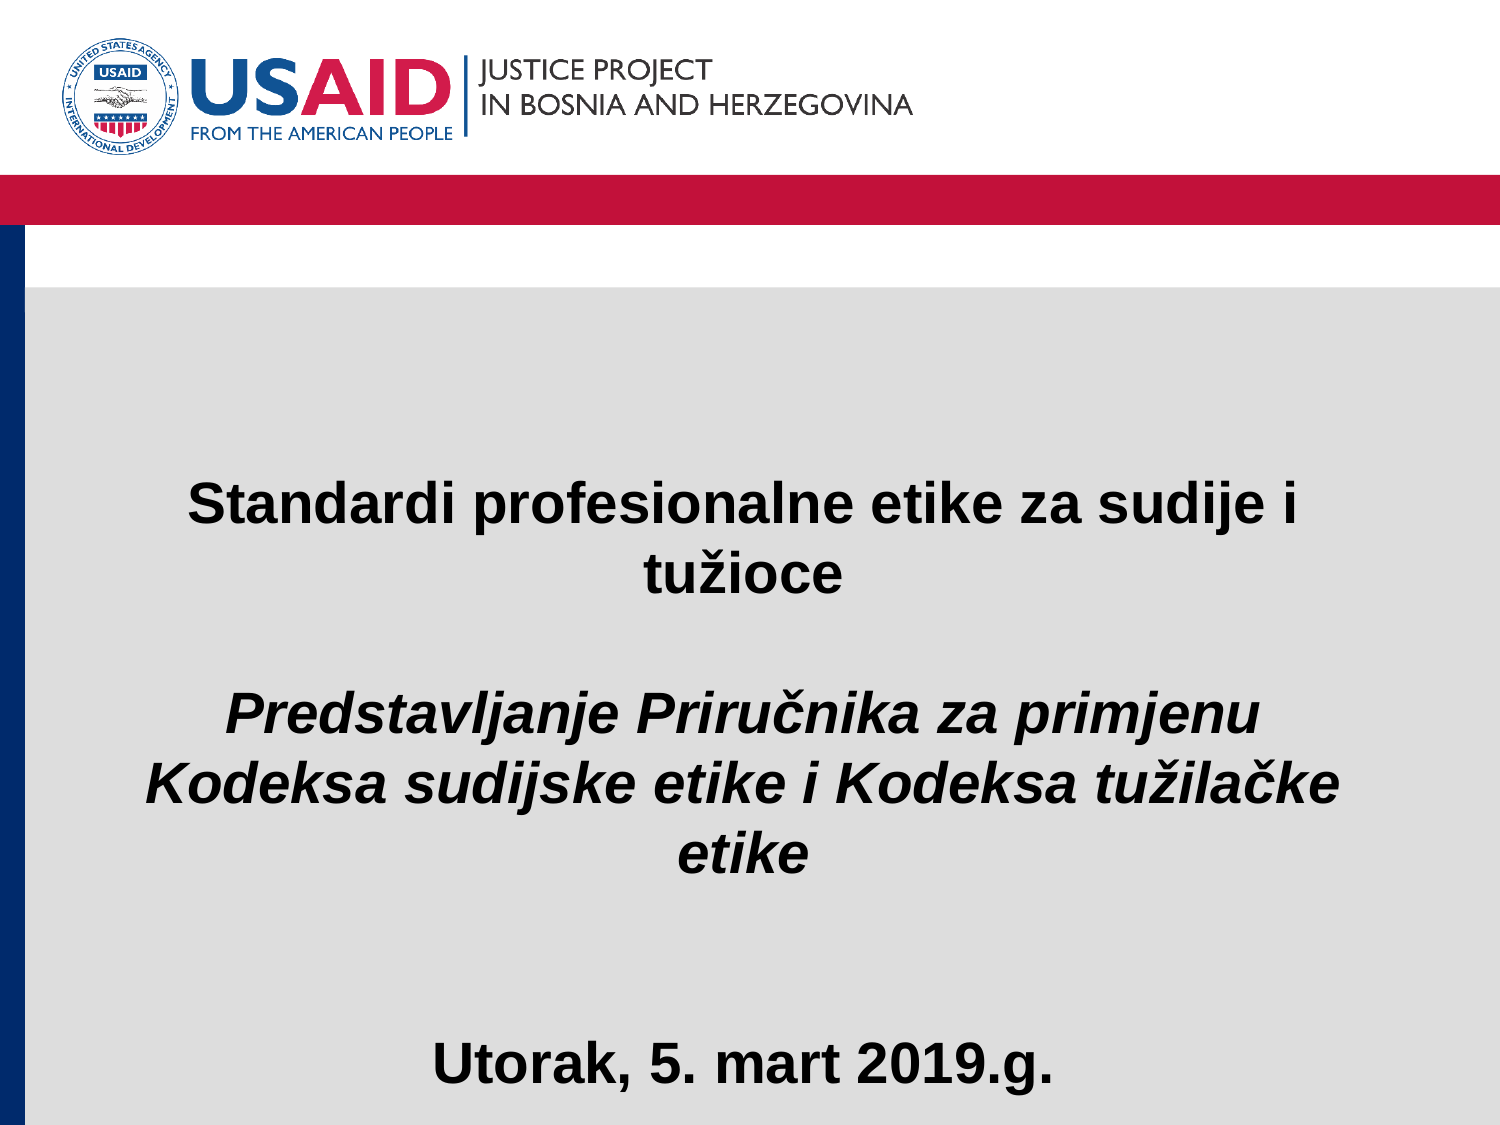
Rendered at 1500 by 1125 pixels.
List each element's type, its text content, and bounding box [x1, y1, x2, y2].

picture [62, 38, 913, 155]
title Standardi profesionalne etike za sudije i tužioce Predstavljanje Priručnika za primjenu Kodeksa sudijske etike i Kodeksa tužilačke etike Utorak, 5. mart 2019.g. [112, 337, 1375, 1100]
